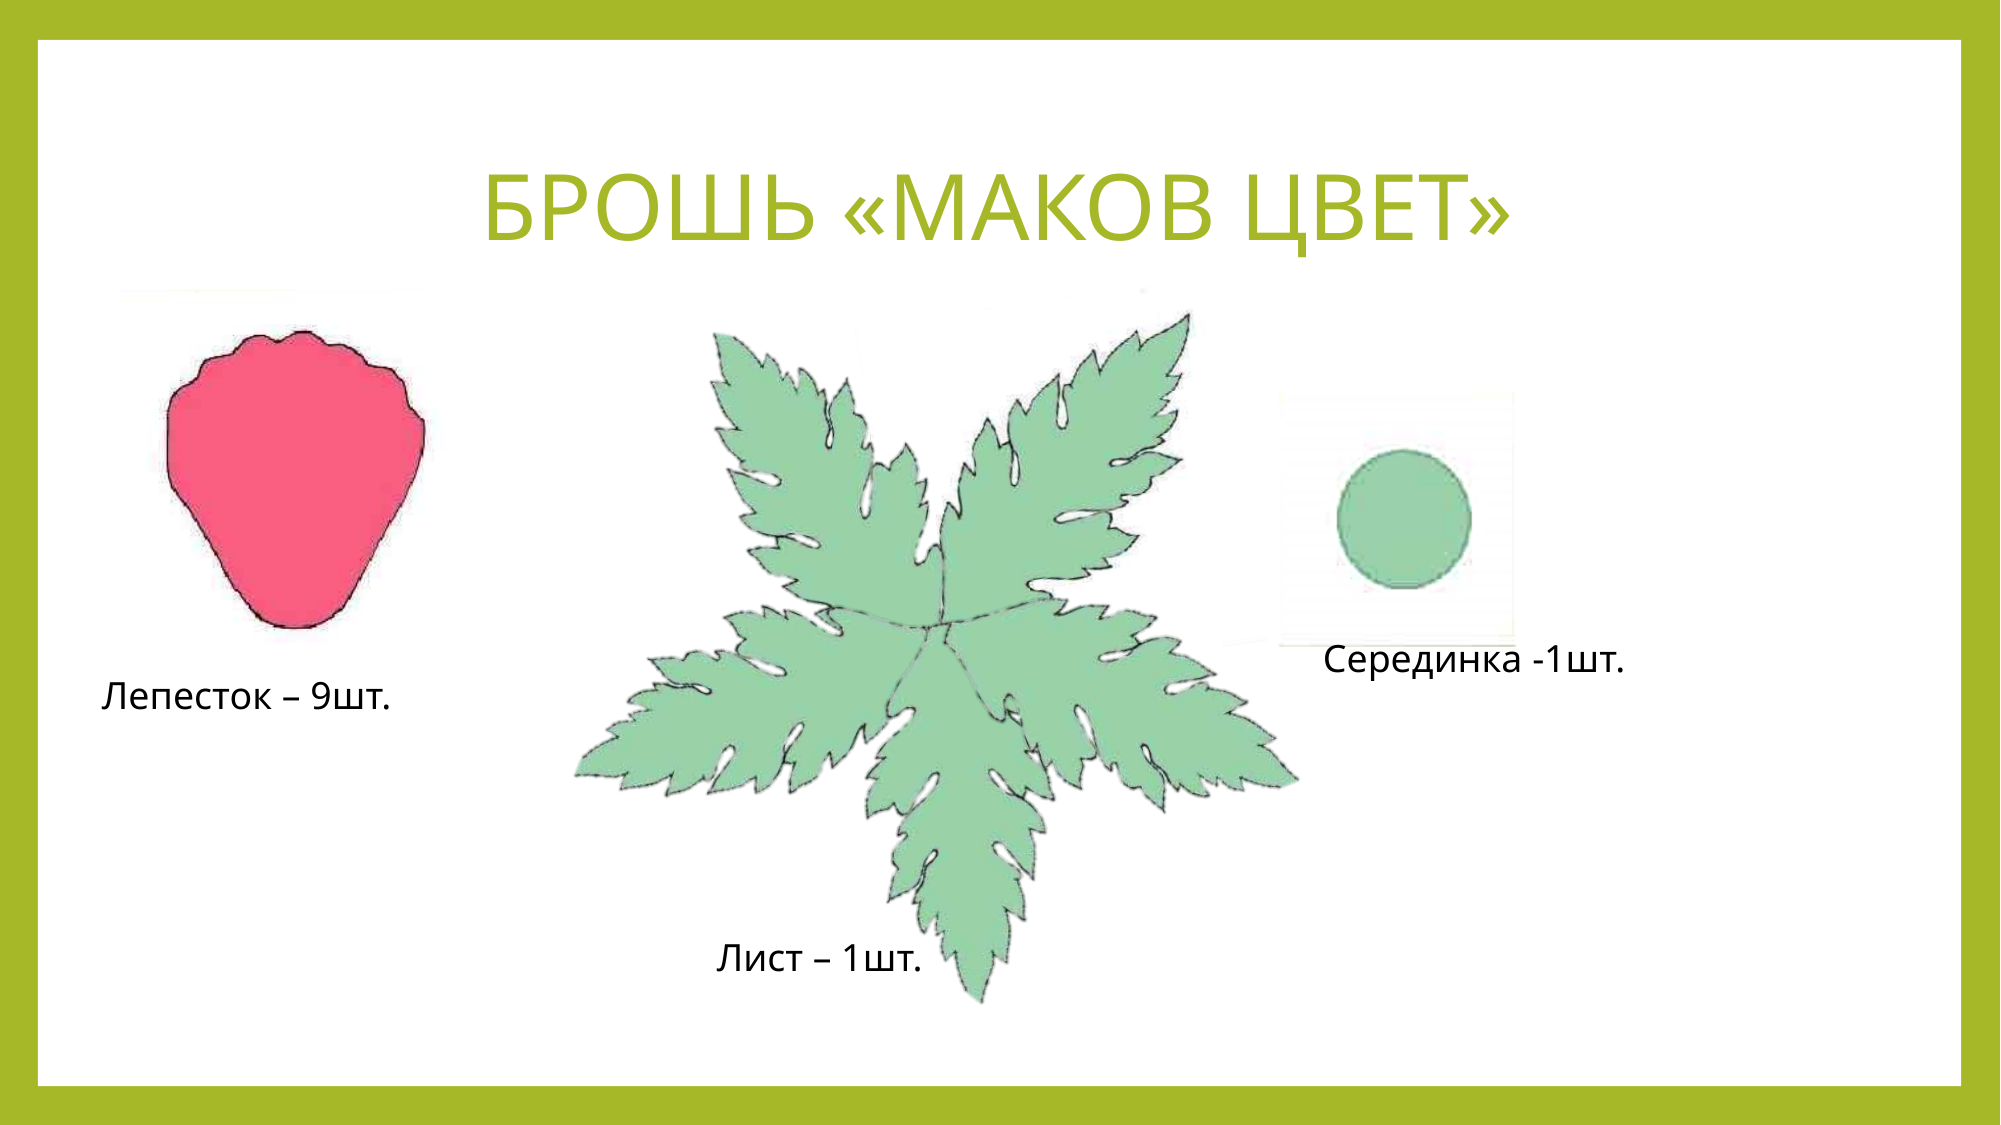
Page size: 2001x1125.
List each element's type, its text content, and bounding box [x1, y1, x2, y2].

text_box Серединка -1шт. [1308, 627, 1648, 688]
picture [119, 288, 484, 659]
picture [525, 275, 1347, 1056]
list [1278, 391, 1517, 647]
text_box Лист – 1шт. [702, 926, 771, 986]
text_box Лепесток – 9шт. [87, 664, 452, 725]
title БРОШЬ «МАКОВ ЦВЕТ» [187, 99, 1808, 323]
